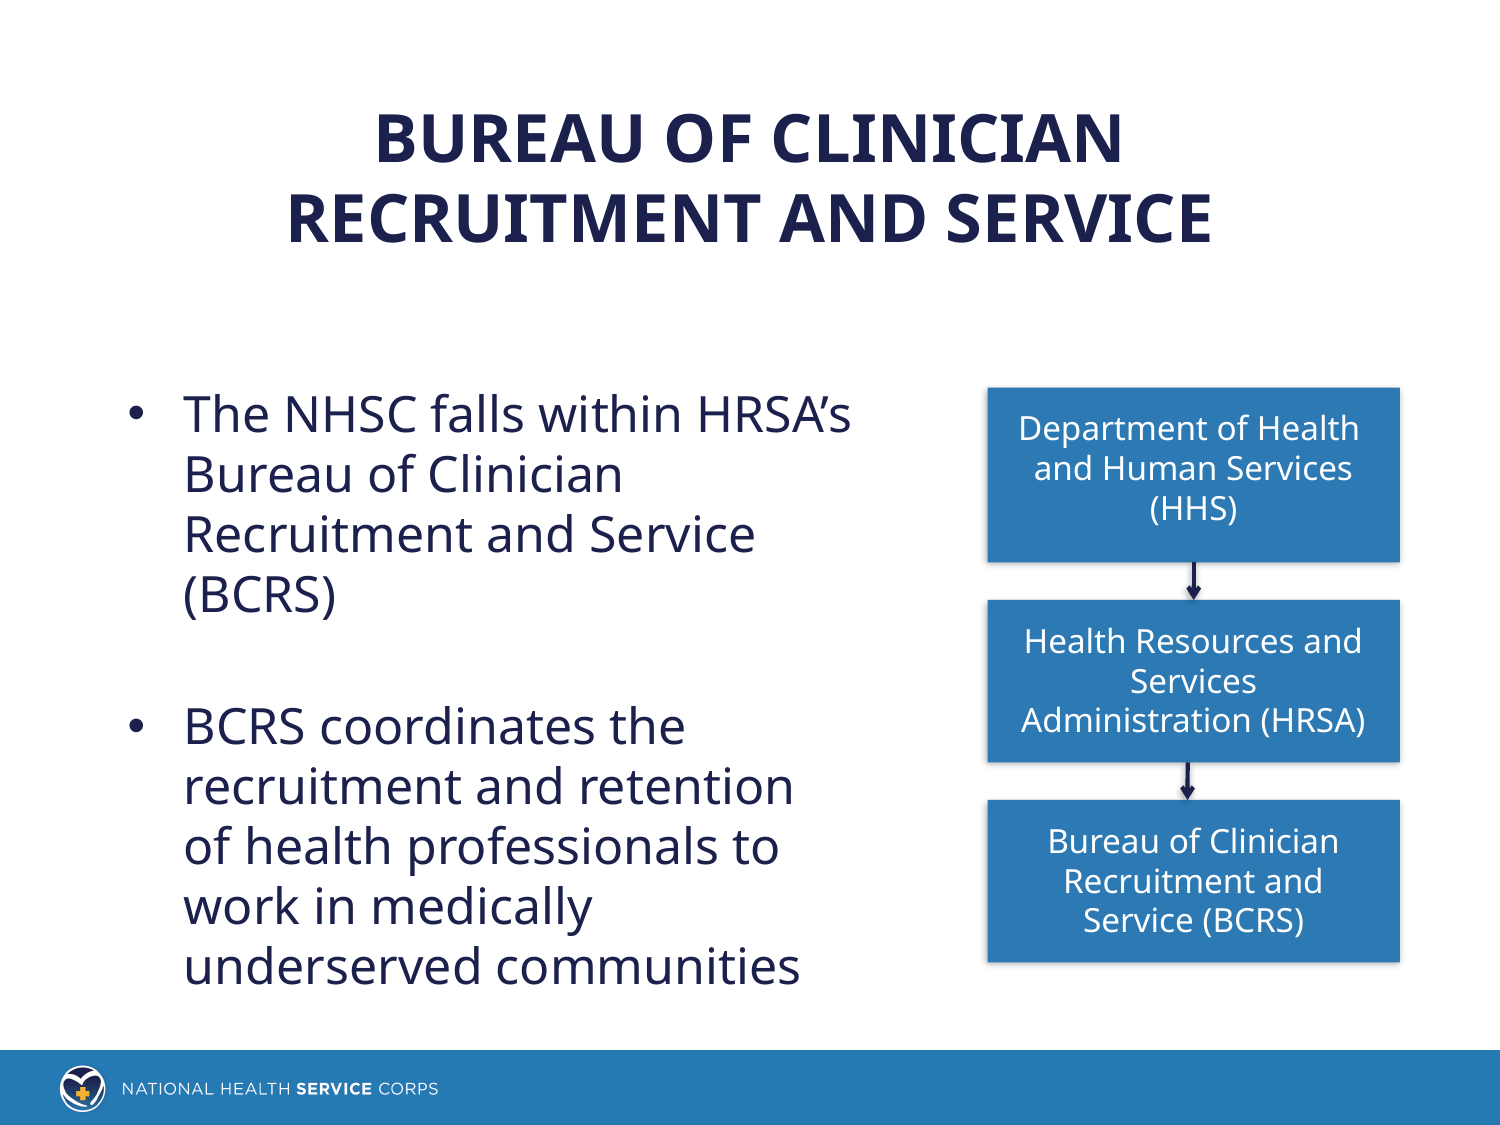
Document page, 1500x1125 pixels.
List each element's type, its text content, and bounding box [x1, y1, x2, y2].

text_box Health Resources and Services Administration (HRSA) [999, 612, 1388, 763]
text_box [987, 599, 1401, 763]
text_box [987, 799, 1401, 963]
list The NHSC falls within HRSA’s Bureau of Clinician Recruitment and Service (BCRS) BCRS coordinates the recruitment and retention of health professionals to work in medically underserved communities [112, 374, 913, 988]
text_box [987, 387, 1401, 563]
picture [0, 1050, 1500, 1125]
title Bureau of clinician recruitment and service [0, 82, 1500, 271]
text_box Department of Health and Human Services (HHS) [999, 399, 1388, 550]
text_box Bureau of Clinician Recruitment and Service (BCRS) [999, 812, 1388, 963]
